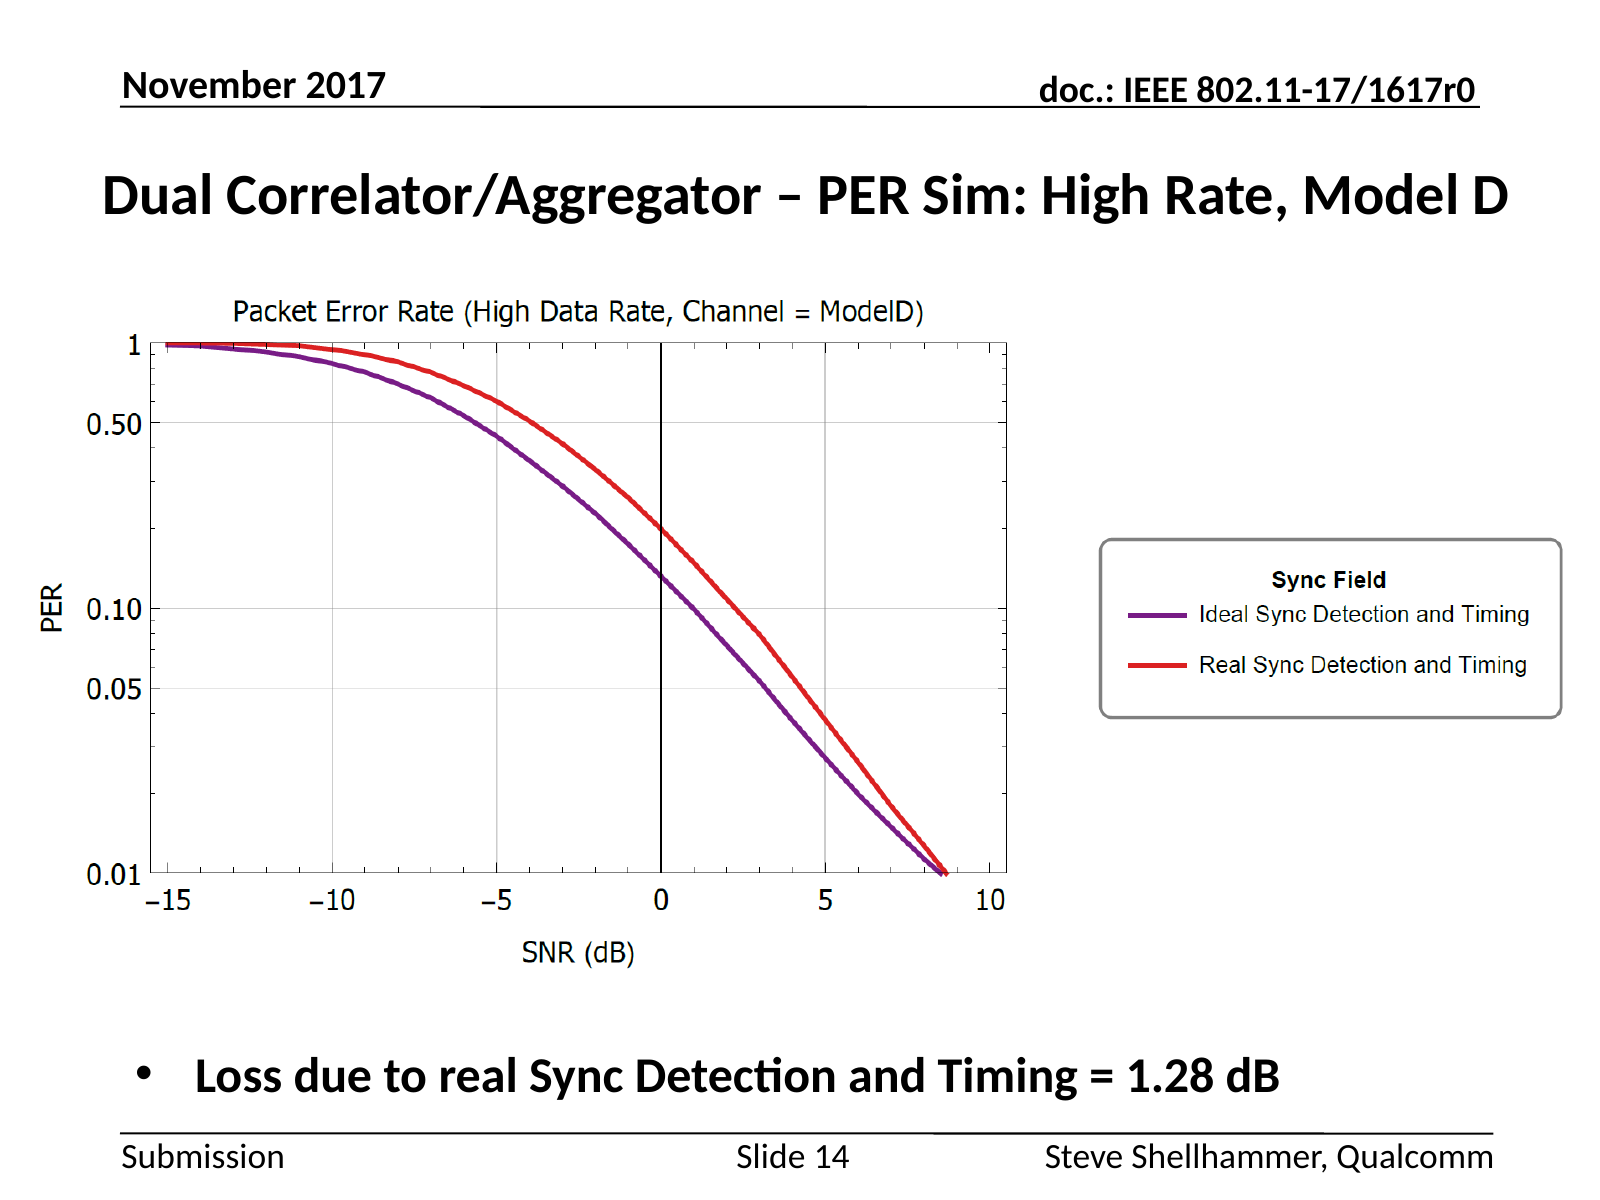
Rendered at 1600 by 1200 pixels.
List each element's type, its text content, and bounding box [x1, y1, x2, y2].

list Loss due to real Sync Detection and Timing = 1.28 dB [119, 1035, 1480, 1126]
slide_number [121, 58, 451, 107]
slide_number Slide 14 [733, 1132, 854, 1197]
footer Steve Shellhammer, Qualcomm [937, 1132, 1495, 1174]
picture [28, 279, 1572, 977]
title Dual Correlator/Aggregator – PER Sim: High Rate, Model D [74, 119, 1538, 263]
